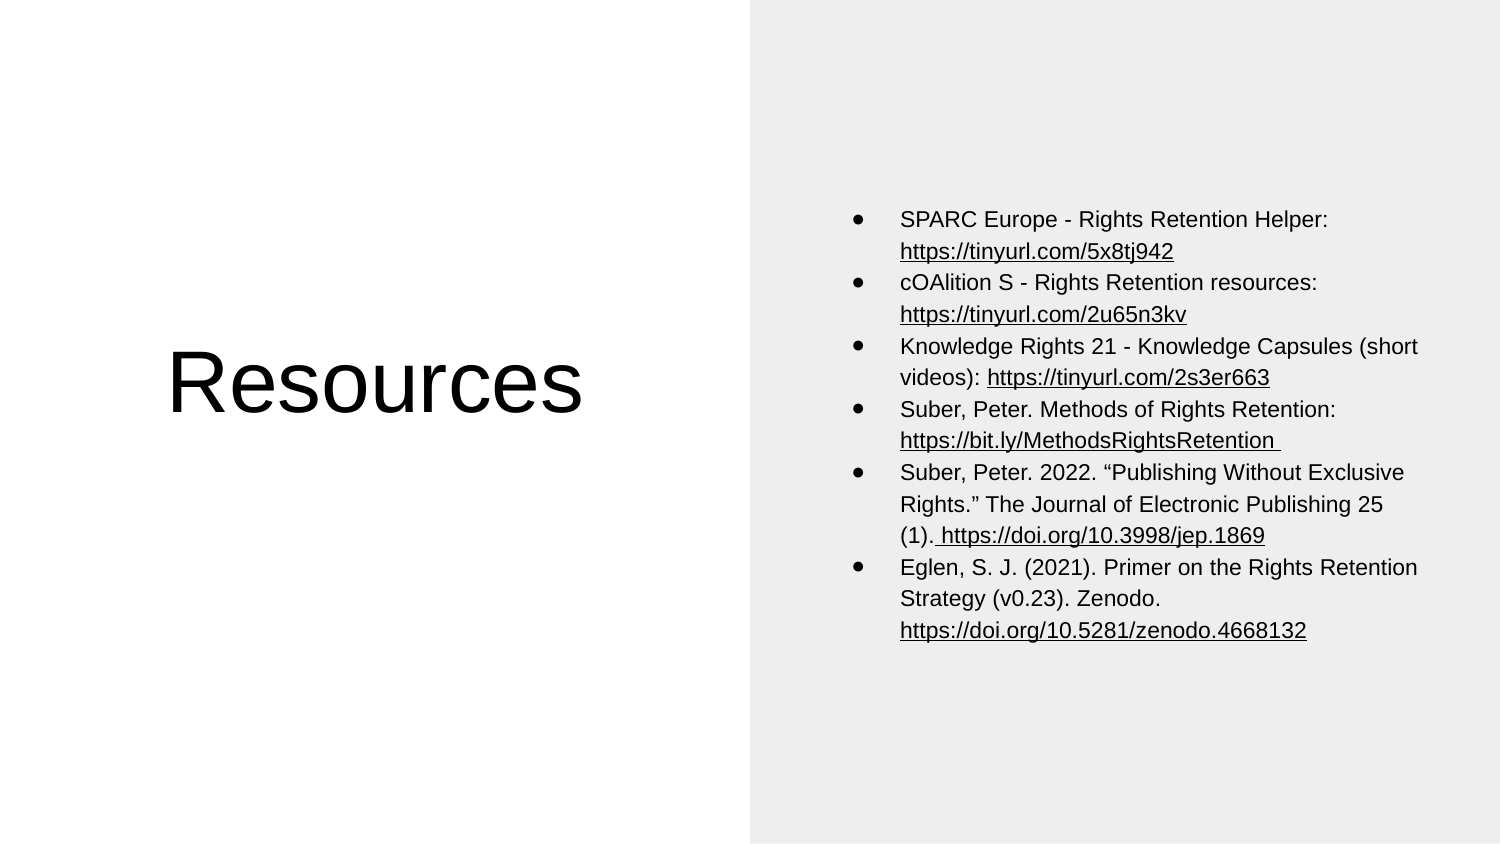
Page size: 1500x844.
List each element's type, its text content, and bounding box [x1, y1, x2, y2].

title Resources [43, 202, 708, 446]
list SPARC Europe - Rights Retention Helper: https://tinyurl.com/5x8tj942 cOAlition S - Rights Retention resources: https://tinyurl.com/2u65n3kv Knowledge Rights 21 - Knowledge Capsules (short videos): https://tinyurl.com/2s3er663 Suber, Peter. Methods of Rights Retention: https://bit.ly/MethodsRightsRetention Suber, Peter. 2022. “Publishing Without Exclusive Rights.” The Journal of Electronic Publishing 25 (1). https://doi.org/10.3998/jep.1869 Eglen, S. J. (2021). Primer on the Rights Retention Strategy (v0.23). Zenodo. https://doi.org/10.5281/zenodo.4668132 [810, 118, 1440, 725]
